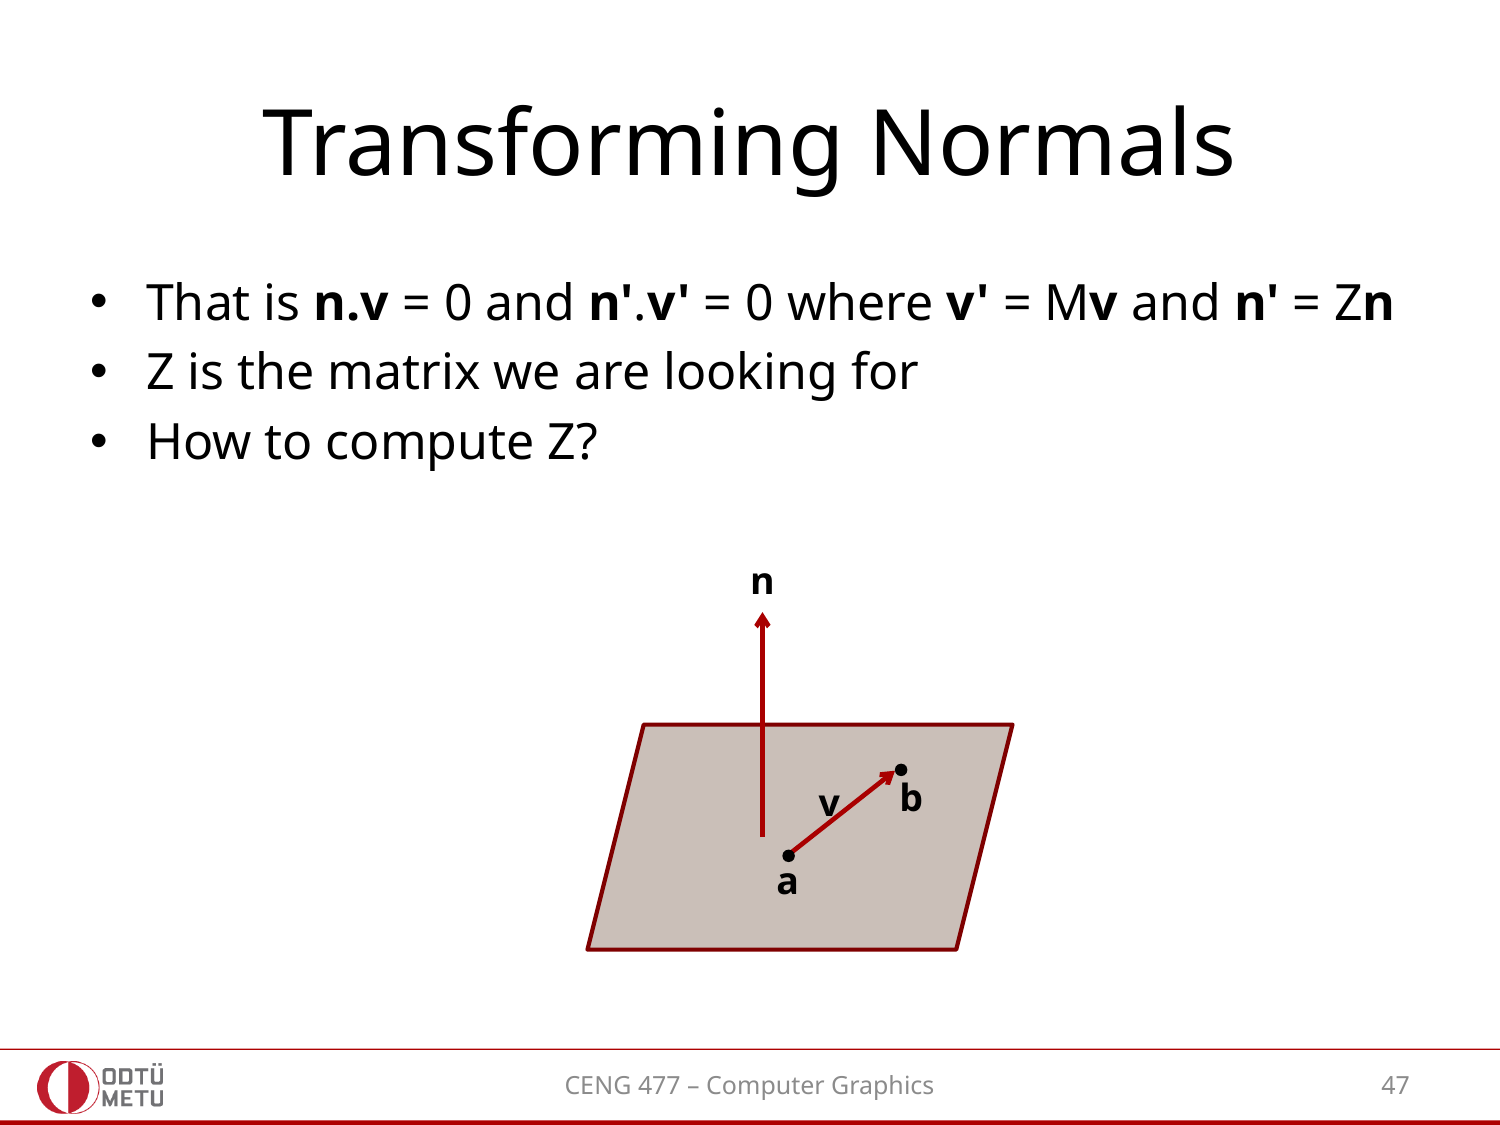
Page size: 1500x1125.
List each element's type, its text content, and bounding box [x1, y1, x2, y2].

slide_number 47 [1074, 1056, 1425, 1117]
title Transforming Normals [75, 45, 1425, 233]
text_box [587, 549, 1013, 950]
picture [37, 1061, 163, 1114]
list That is n.v = 0 and n'.v' = 0 where v' = Mv and n' = Zn Z is the matrix we are looking for How to compute Z? [75, 262, 1425, 1005]
footer CENG 477 – Computer Graphics [512, 1056, 988, 1117]
